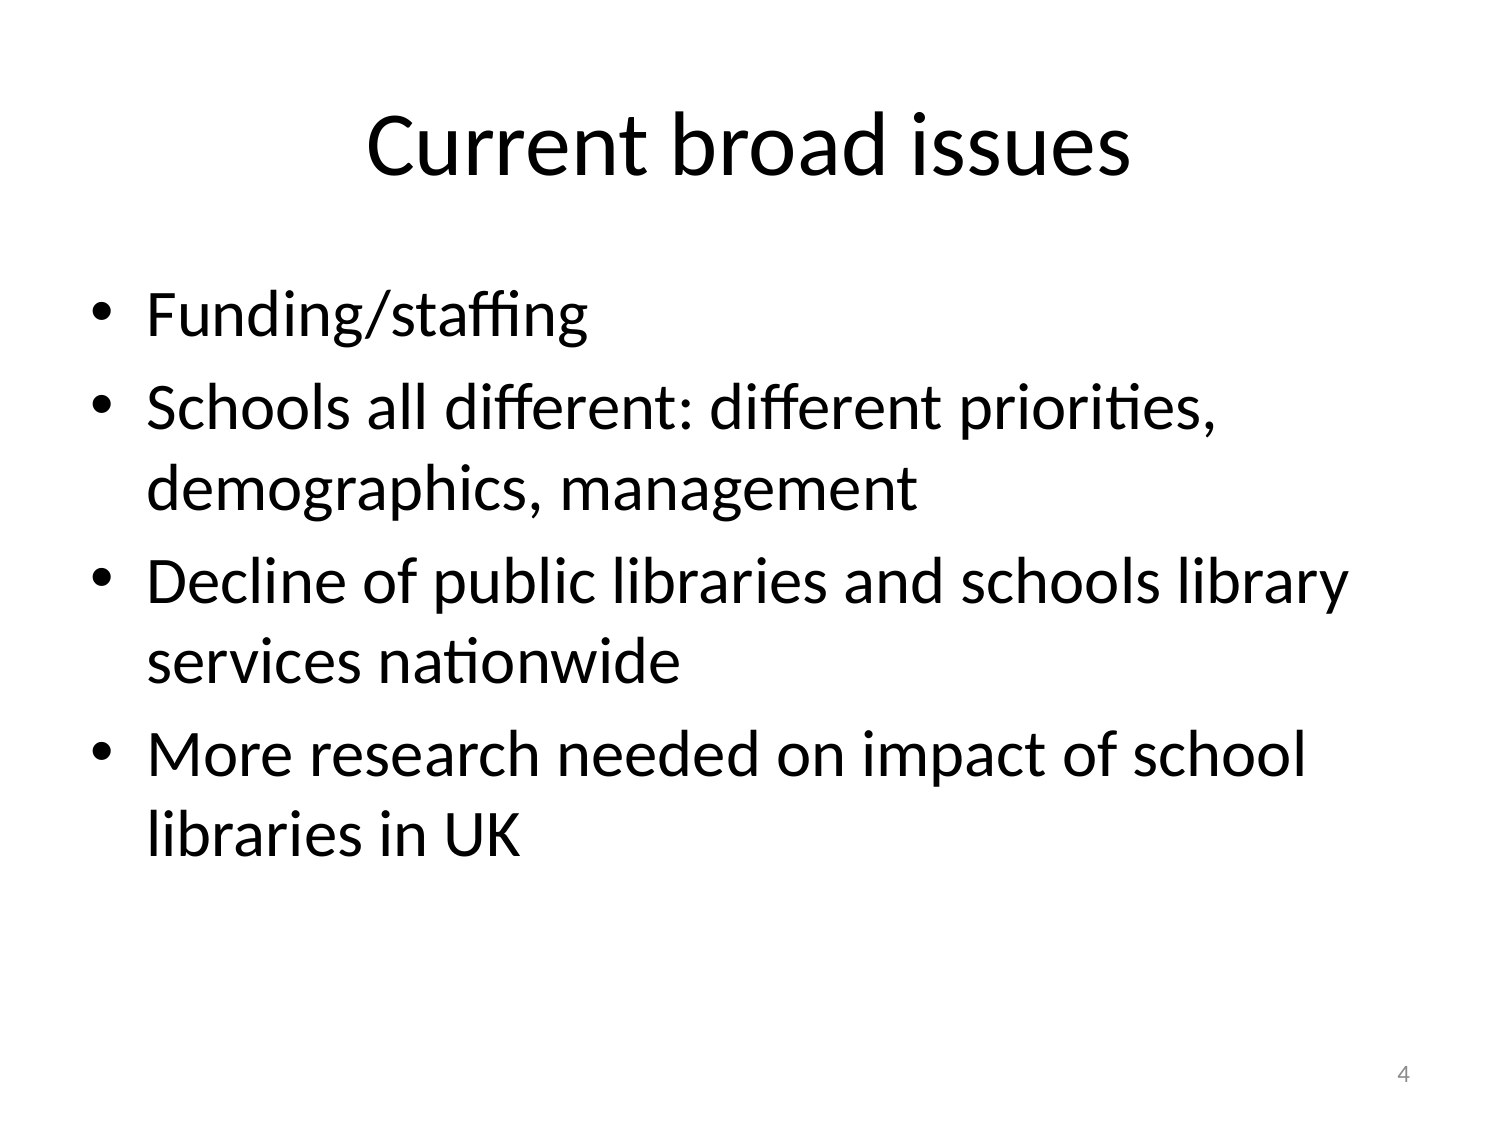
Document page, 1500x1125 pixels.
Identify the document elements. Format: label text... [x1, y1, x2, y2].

list Funding/staffing Schools all different: different priorities, demographics, management Decline of public libraries and schools library services nationwide More research needed on impact of school libraries in UK [75, 262, 1425, 1005]
title Current broad issues [75, 45, 1425, 233]
slide_number 4 [1074, 1042, 1425, 1103]
